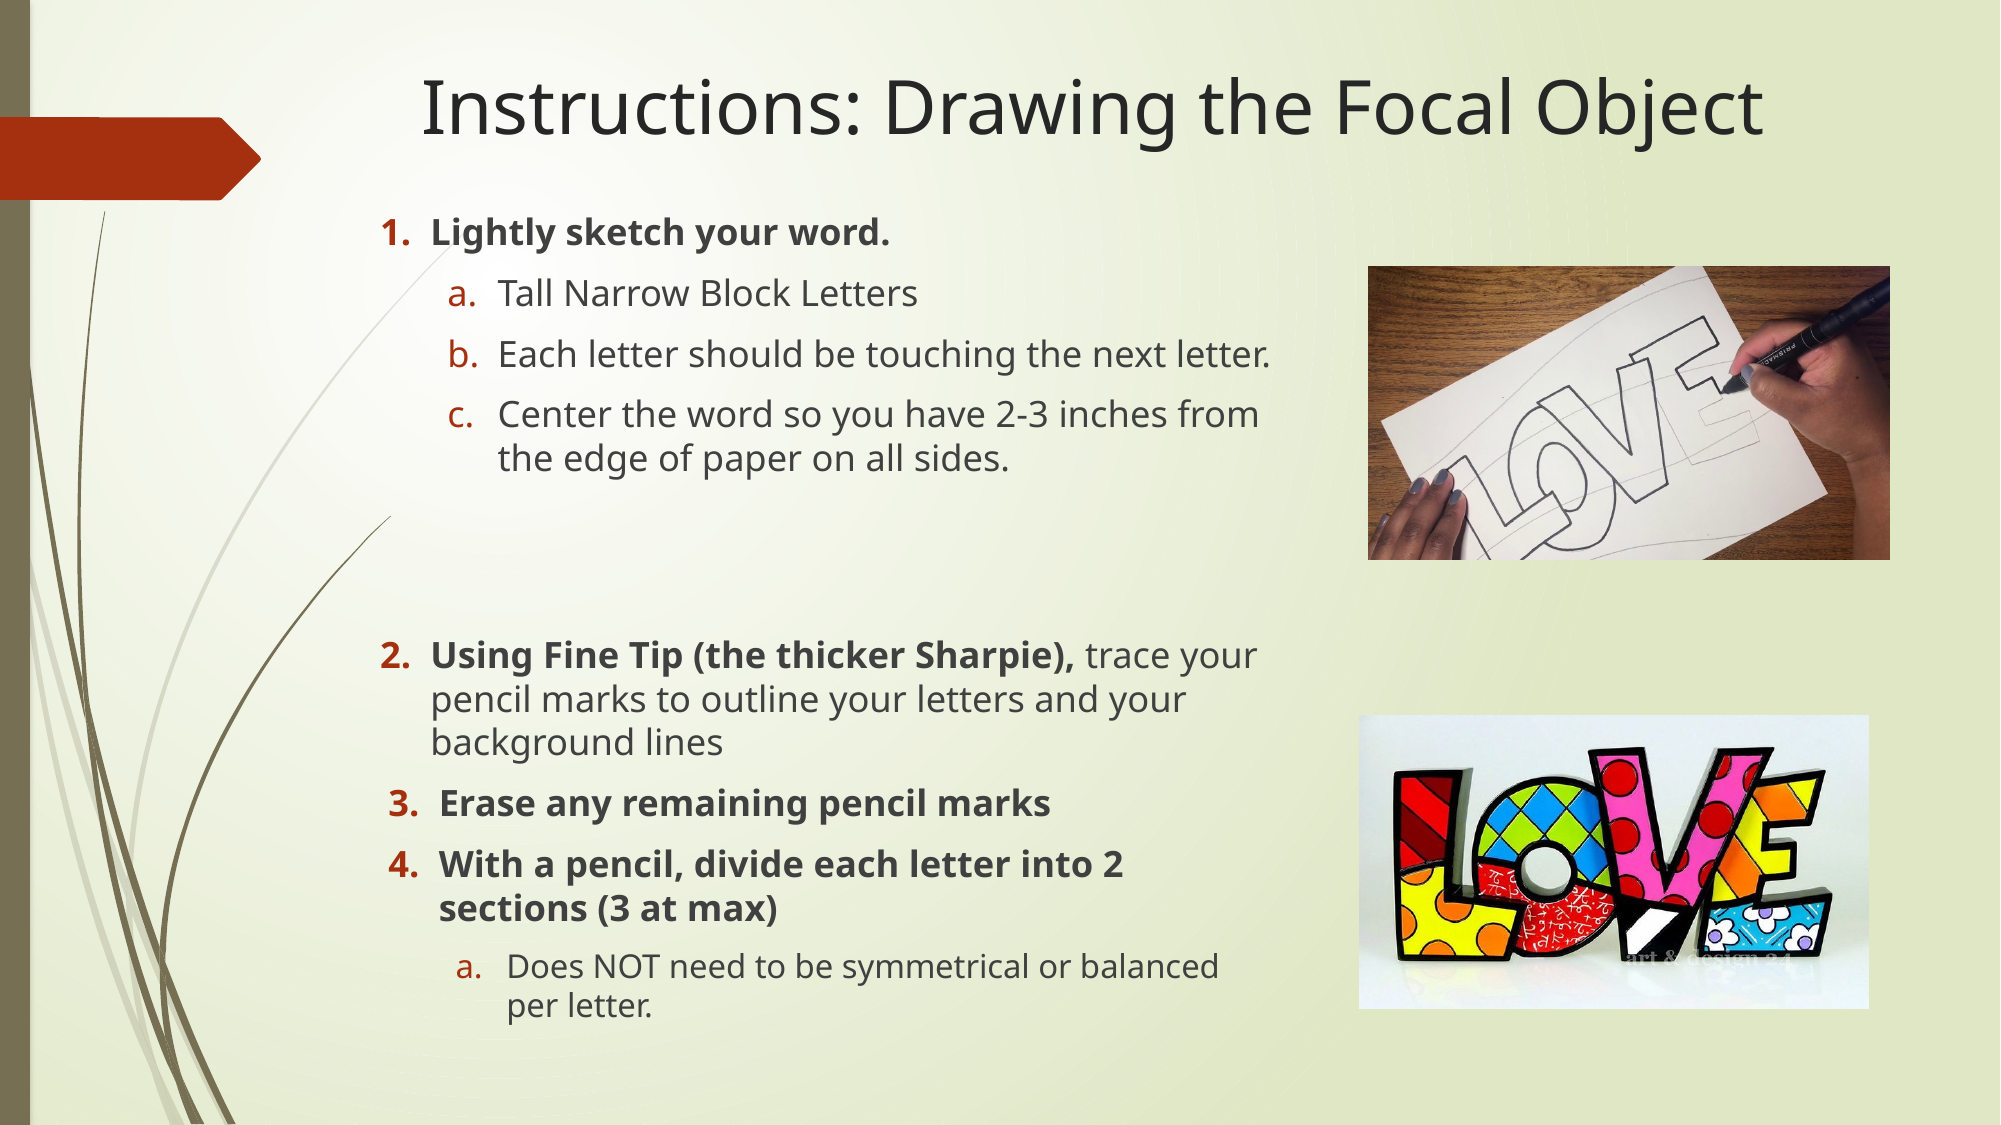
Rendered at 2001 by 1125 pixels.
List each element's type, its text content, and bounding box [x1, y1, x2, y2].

title Instructions: Drawing the Focal Object [406, 51, 1869, 262]
picture [1368, 266, 1890, 560]
list Lightly sketch your word. Tall Narrow Block Letters Each letter should be touching the next letter. Center the word so you have 2-3 inches from the edge of paper on all sides. Using Fine Tip (the thicker Sharpie), trace your pencil marks to outline your letters and your background lines Erase any remaining pencil marks With a pencil, divide each letter into 2 sections (3 at max) Does NOT need to be symmetrical or balanced per letter. [365, 201, 1294, 1048]
picture [1359, 715, 1869, 1009]
